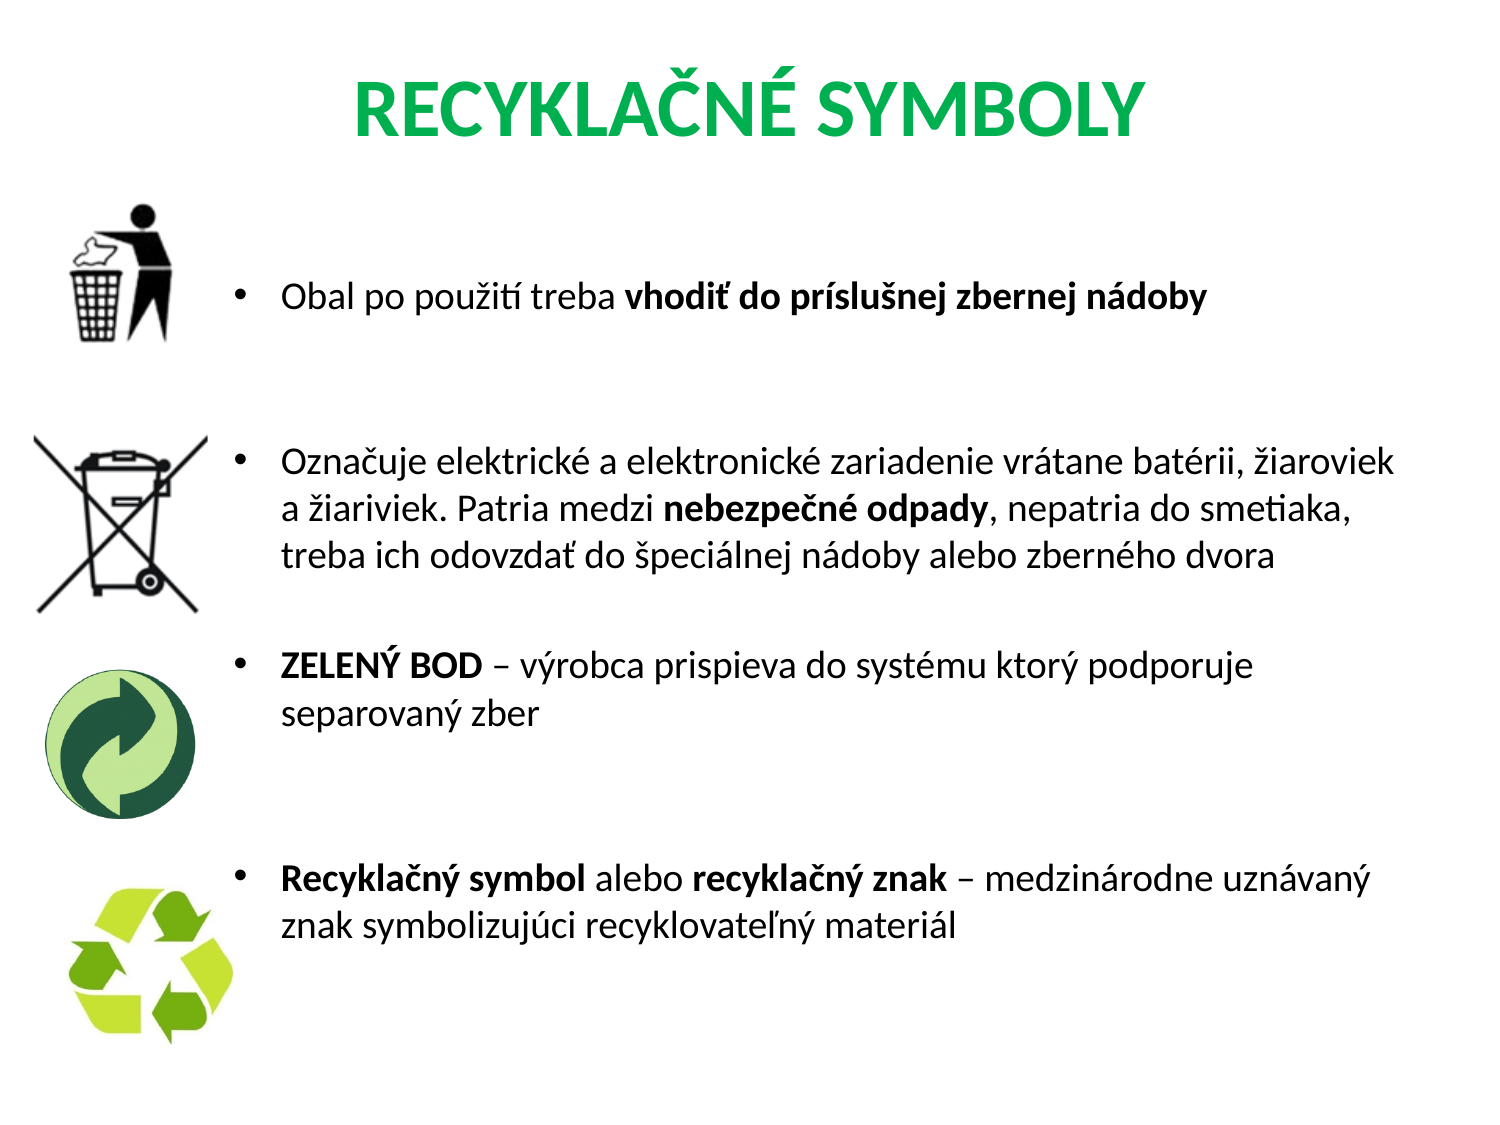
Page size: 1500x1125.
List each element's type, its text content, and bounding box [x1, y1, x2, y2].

list Obal po použití treba vhodiť do príslušnej zbernej nádoby Označuje elektrické a elektronické zariadenie vrátane batérii, žiaroviek a žiariviek. Patria medzi nebezpečné odpady, nepatria do smetiaka, treba ich odovzdať do špeciálnej nádoby alebo zberného dvora ZELENÝ BOD – výrobca prispieva do systému ktorý podporuje separovaný zber Recyklačný symbol alebo recyklačný znak – medzinárodne uznávaný znak symbolizujúci recyklovateľný materiál [218, 262, 1425, 1005]
picture [30, 432, 211, 618]
picture [30, 184, 211, 365]
picture [64, 881, 247, 1052]
title RECYKLAČNÉ SYMBOLY [75, 45, 1425, 161]
picture [45, 668, 197, 820]
